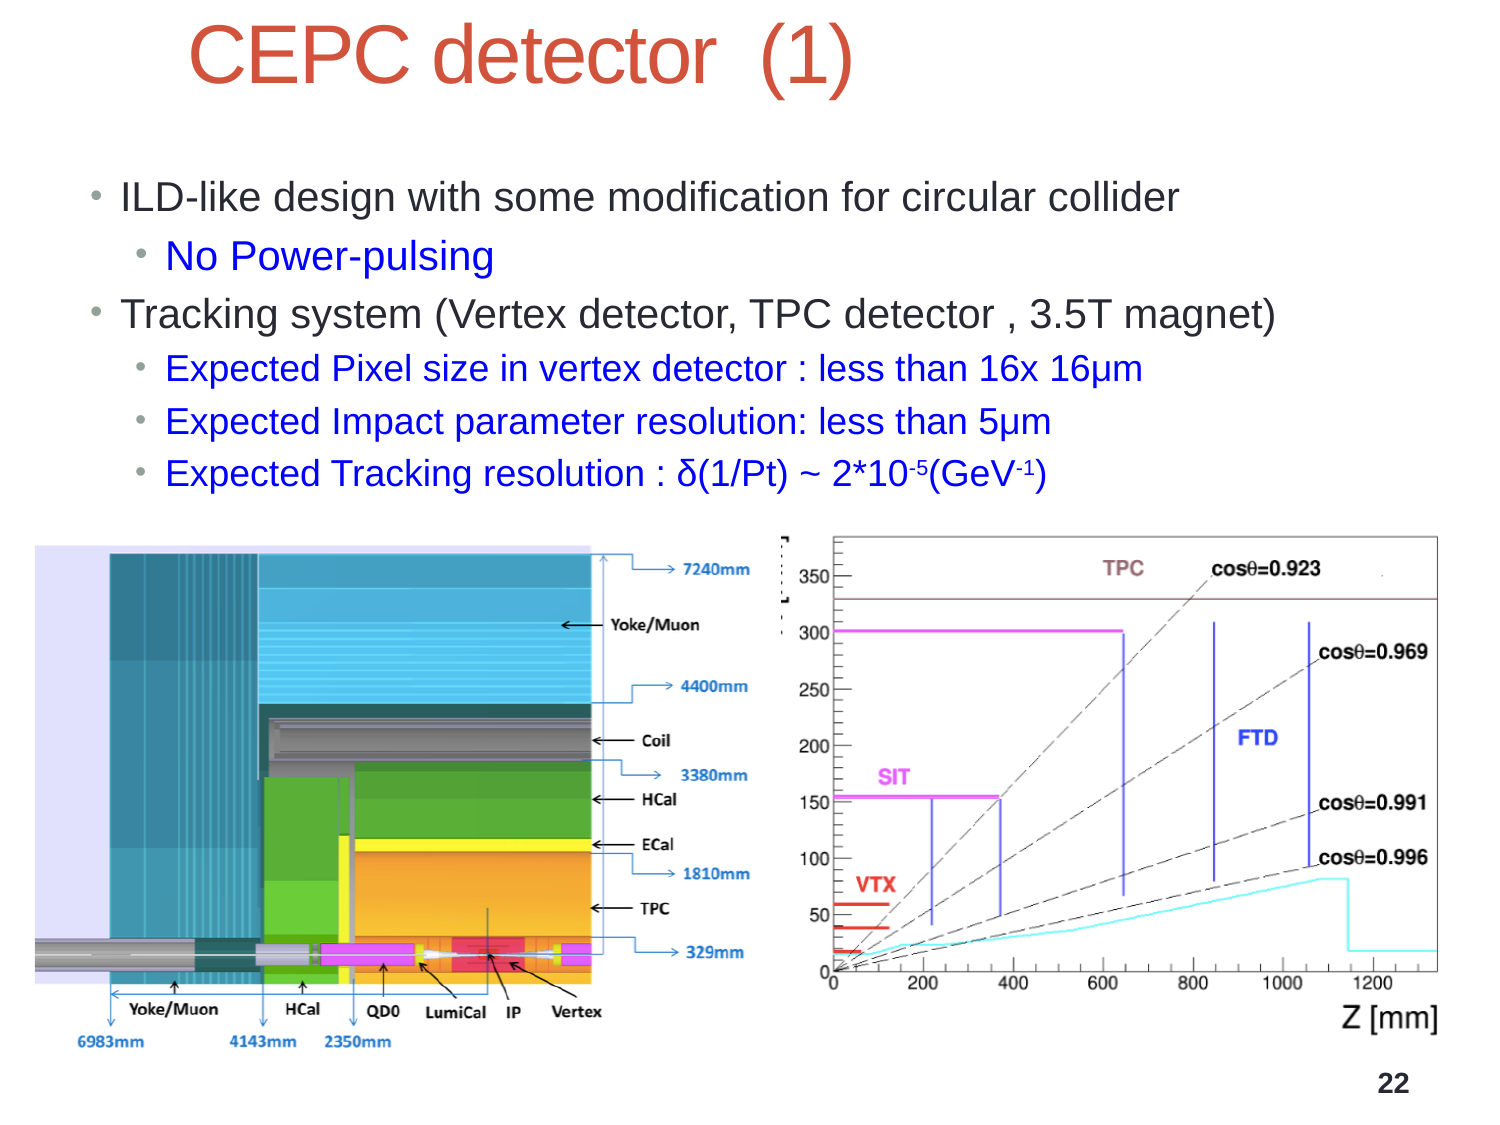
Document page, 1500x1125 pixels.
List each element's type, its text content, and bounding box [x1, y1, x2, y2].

picture [0, 508, 1498, 1056]
title CEPC detector (1) [172, 0, 1500, 132]
list ILD-like design with some modification for circular collider No Power-pulsing Tracking system (Vertex detector, TPC detector , 3.5T magnet) Expected Pixel size in vertex detector : less than 16x 16μm Expected Impact parameter resolution: less than 5μm Expected Tracking resolution : δ(1/Pt) ~ 2*10-5(GeV-1) [75, 162, 1403, 529]
slide_number 22 [1250, 1063, 1425, 1110]
